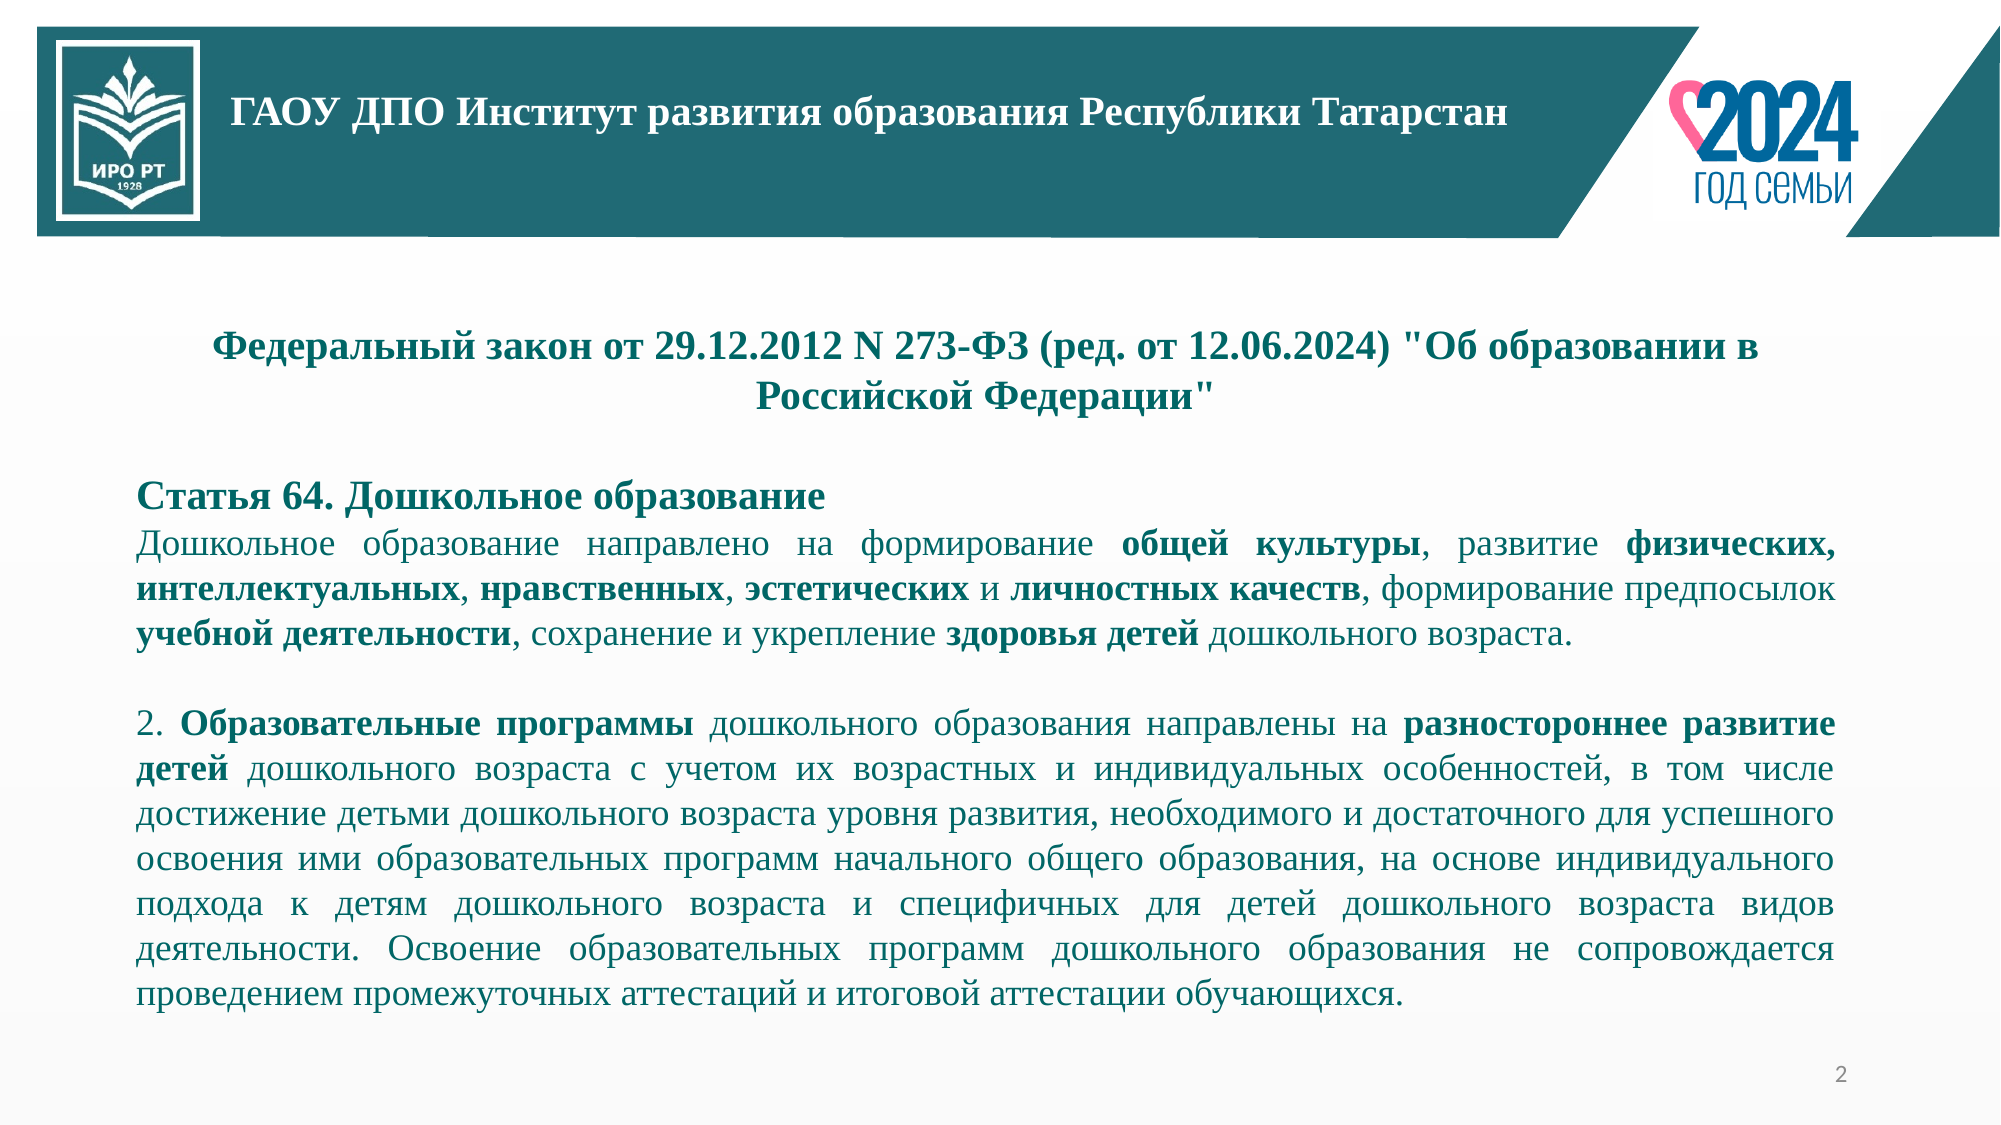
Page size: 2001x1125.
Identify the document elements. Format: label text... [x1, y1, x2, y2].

text_box Федеральный закон от 29.12.2012 N 273-ФЗ (ред. от 12.06.2024) "Об образовании в Российской Федерации" Статья 64. Дошкольное образование Дошкольное образование направлено на формирование общей культуры, развитие физических, интеллектуальных, нравственных, эстетических и личностных качеств, формирование предпосылок учебной деятельности, сохранение и укрепление здоровья детей дошкольного возраста. 2. Образовательные программы дошкольного образования направлены на разностороннее развитие детей дошкольного возраста с учетом их возрастных и индивидуальных особенностей, в том числе достижение детьми дошкольного возраста уровня развития, необходимого и достаточного для успешного освоения ими образовательных программ начального общего образования, на основе индивидуального подхода к детям дошкольного возраста и специфичных для детей дошкольного возраста видов деятельности. Освоение образовательных программ дошкольного образования не сопровождается проведением промежуточных аттестаций и итоговой аттестации обучающихся. [121, 310, 1851, 1020]
text_box ГАОУ ДПО Институт развития образования Республики Татарстан [219, 77, 1653, 140]
picture [1653, 58, 1881, 221]
text_box [36, 25, 1702, 240]
picture [56, 40, 200, 221]
text_box [1843, 23, 2000, 239]
slide_number 2 [1412, 1042, 1863, 1103]
